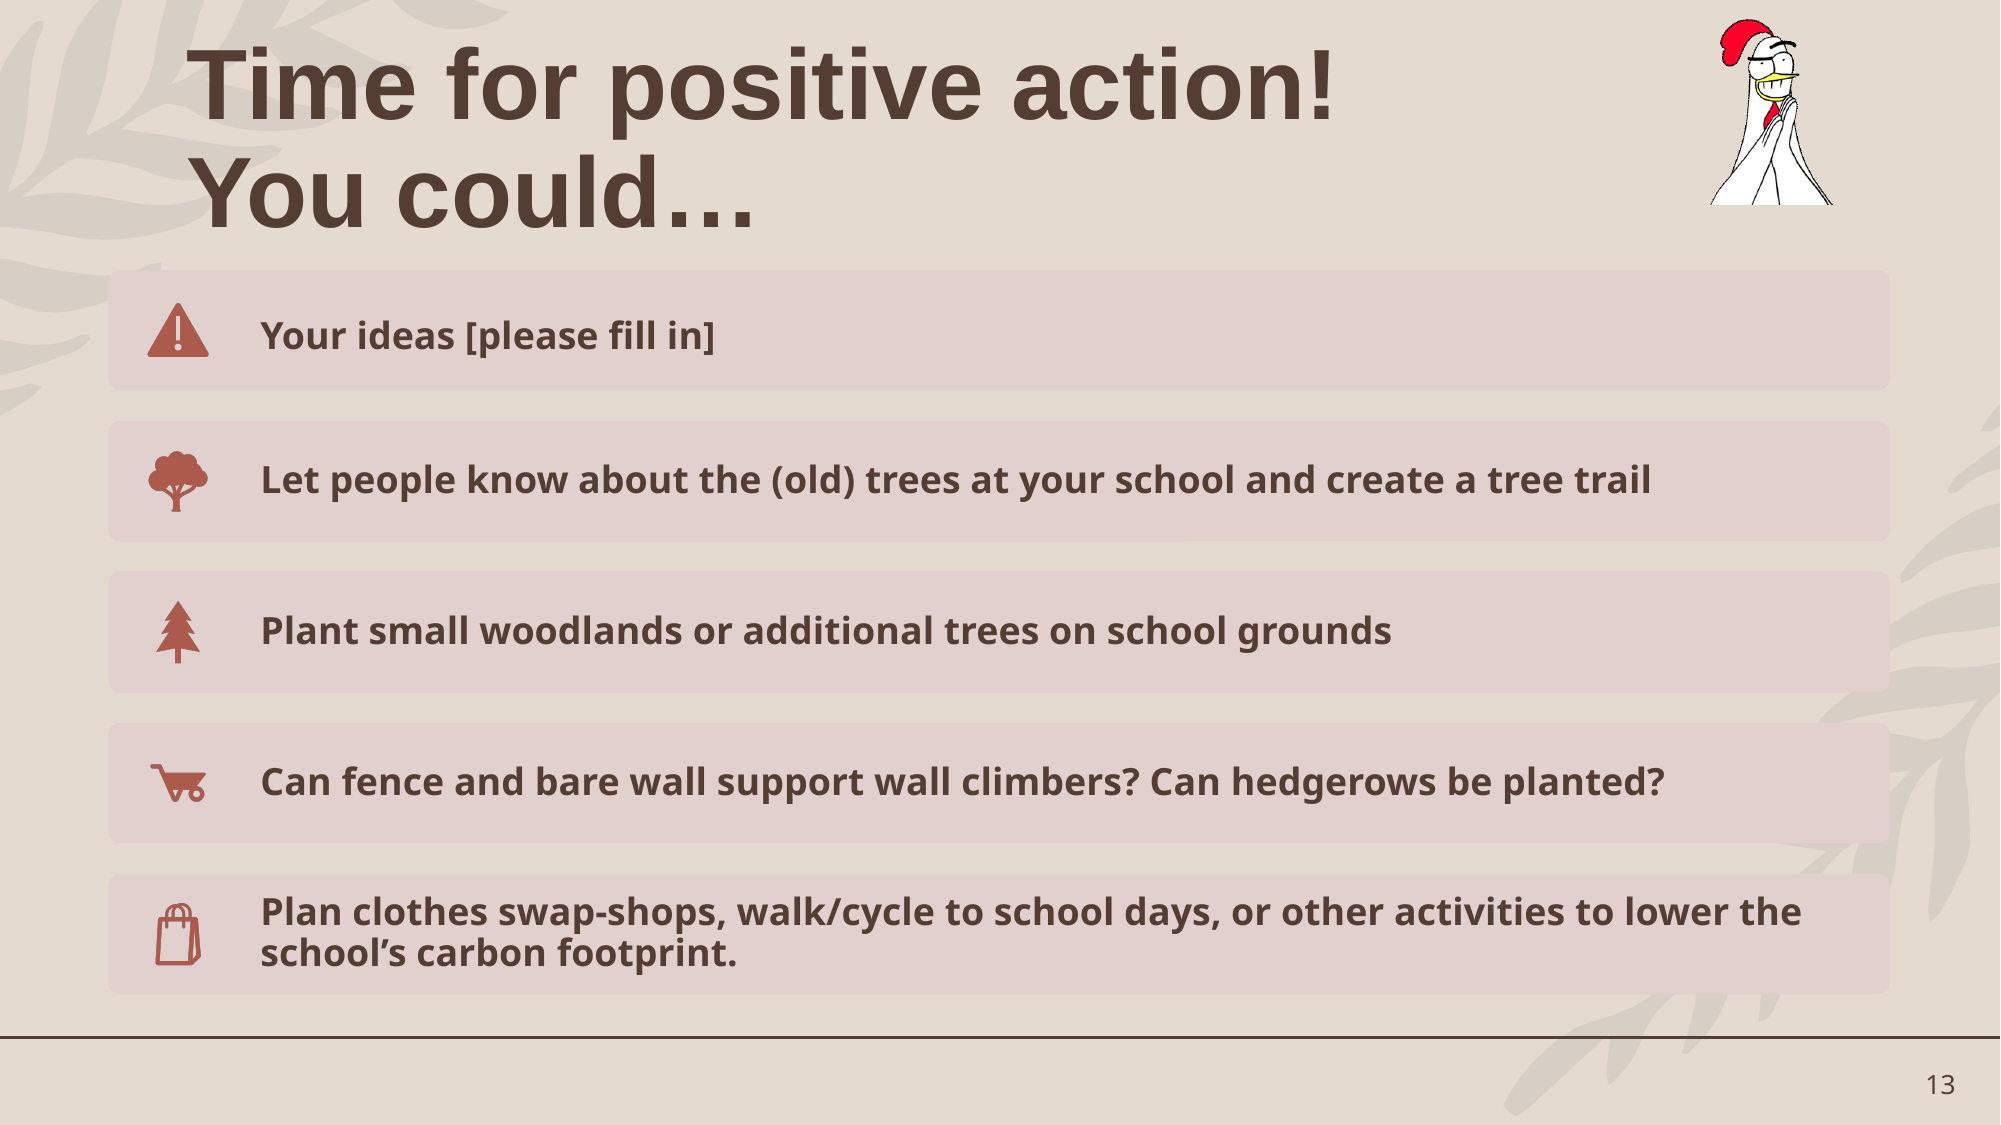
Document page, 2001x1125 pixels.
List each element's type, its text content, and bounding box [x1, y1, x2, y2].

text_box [107, 269, 1891, 995]
text_box Time for positive action! You could… [171, 0, 1368, 257]
slide_number 13 [1808, 1060, 1971, 1112]
picture [1653, 0, 1891, 231]
